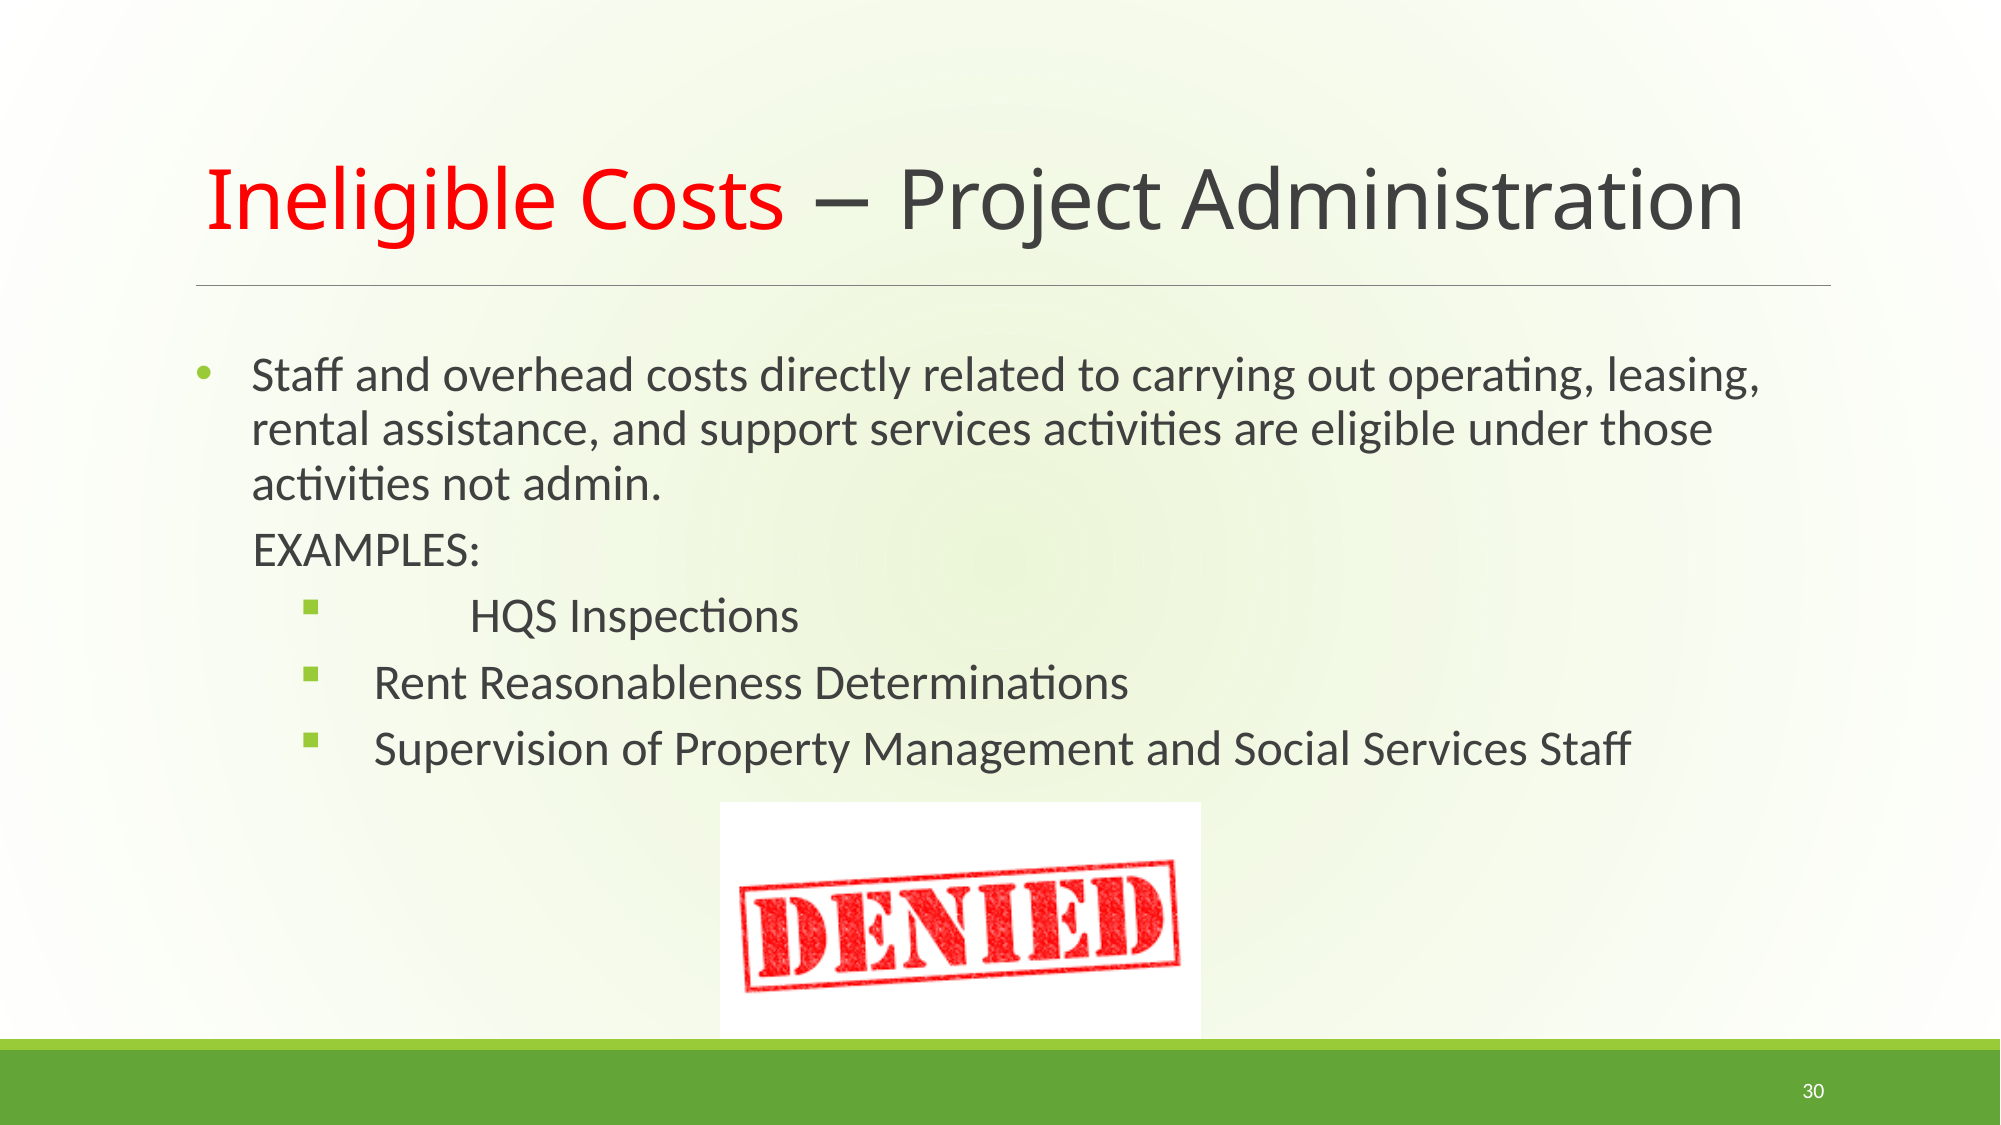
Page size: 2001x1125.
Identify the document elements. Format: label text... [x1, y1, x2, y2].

list Staff and overhead costs directly related to carrying out operating, leasing, rental assistance, and support services activities are eligible under those activities not admin. EXAMPLES: HQS Inspections Rent Reasonableness Determinations Supervision of Property Management and Social Services Staff [64, 341, 1890, 886]
title Ineligible Costs − Project Administration [191, 117, 1764, 255]
slide_number 30 [1624, 1059, 1840, 1120]
picture [719, 801, 1202, 1040]
